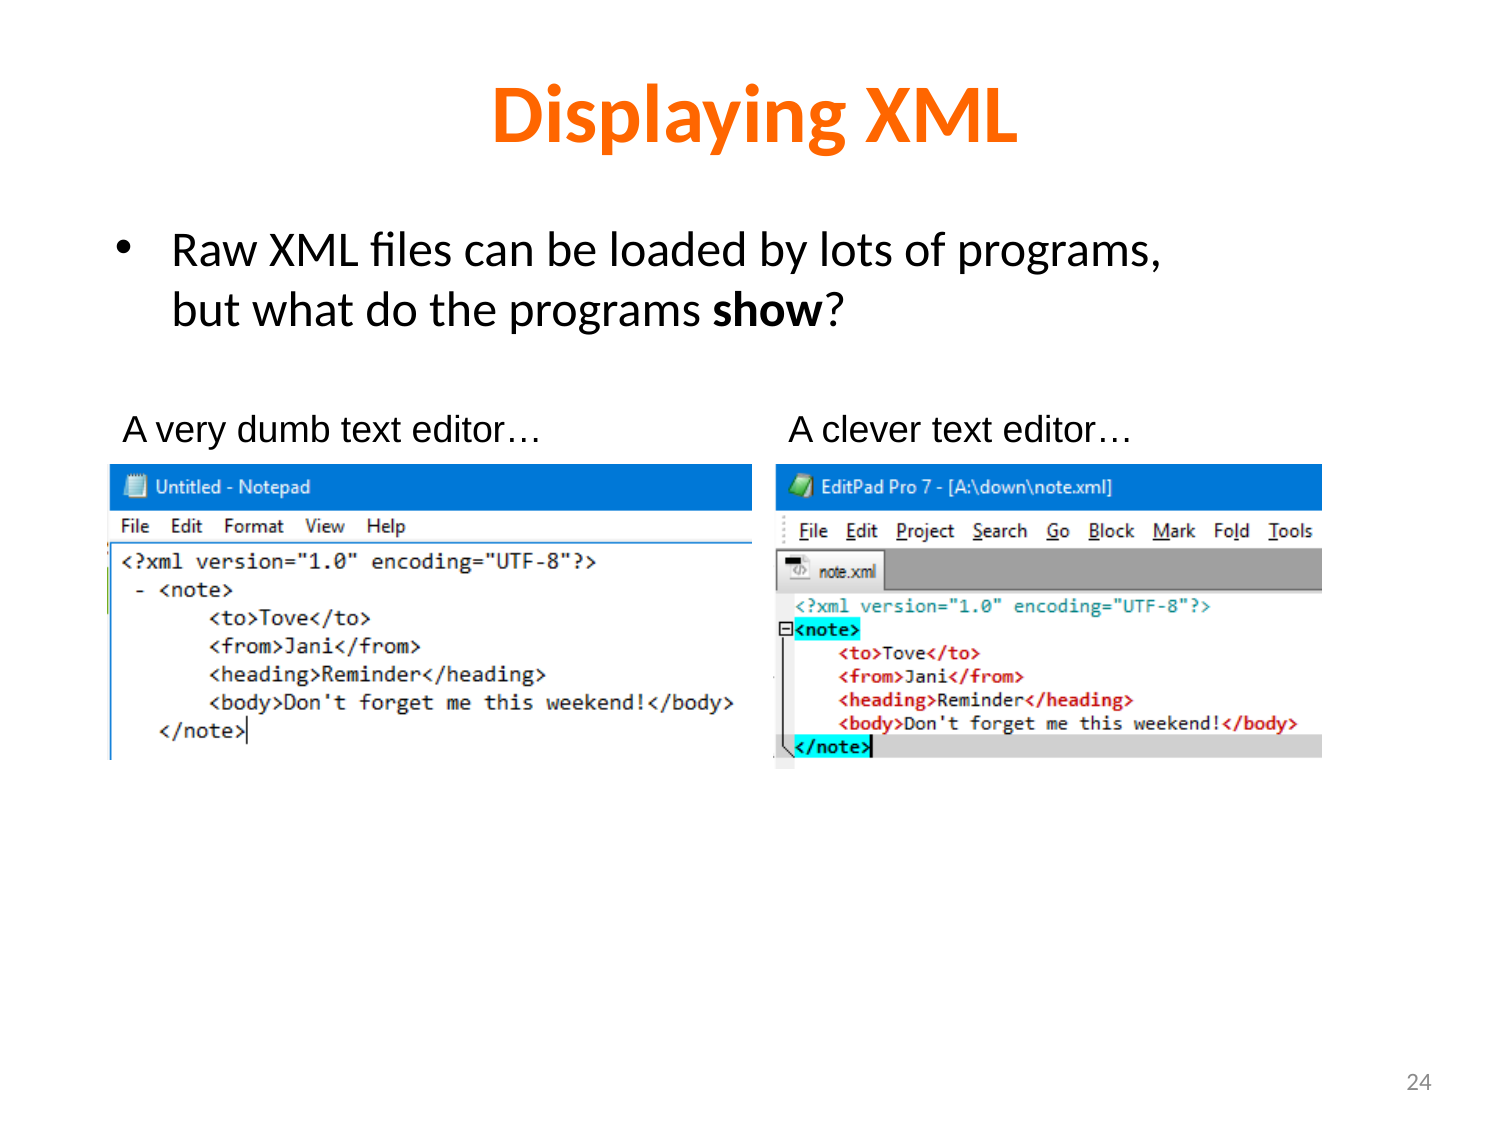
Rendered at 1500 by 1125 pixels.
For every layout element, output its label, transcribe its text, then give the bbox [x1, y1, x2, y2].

text_box A very dumb text editor… [107, 397, 750, 458]
picture [773, 464, 1323, 770]
slide_number <number> [1376, 1058, 1447, 1103]
text_box A clever text editor… [773, 397, 1416, 458]
title Displaying XML [29, 45, 1483, 173]
picture [107, 464, 752, 760]
list Raw XML files can be loaded by lots of programs, but what do the programs show? [100, 208, 1231, 362]
